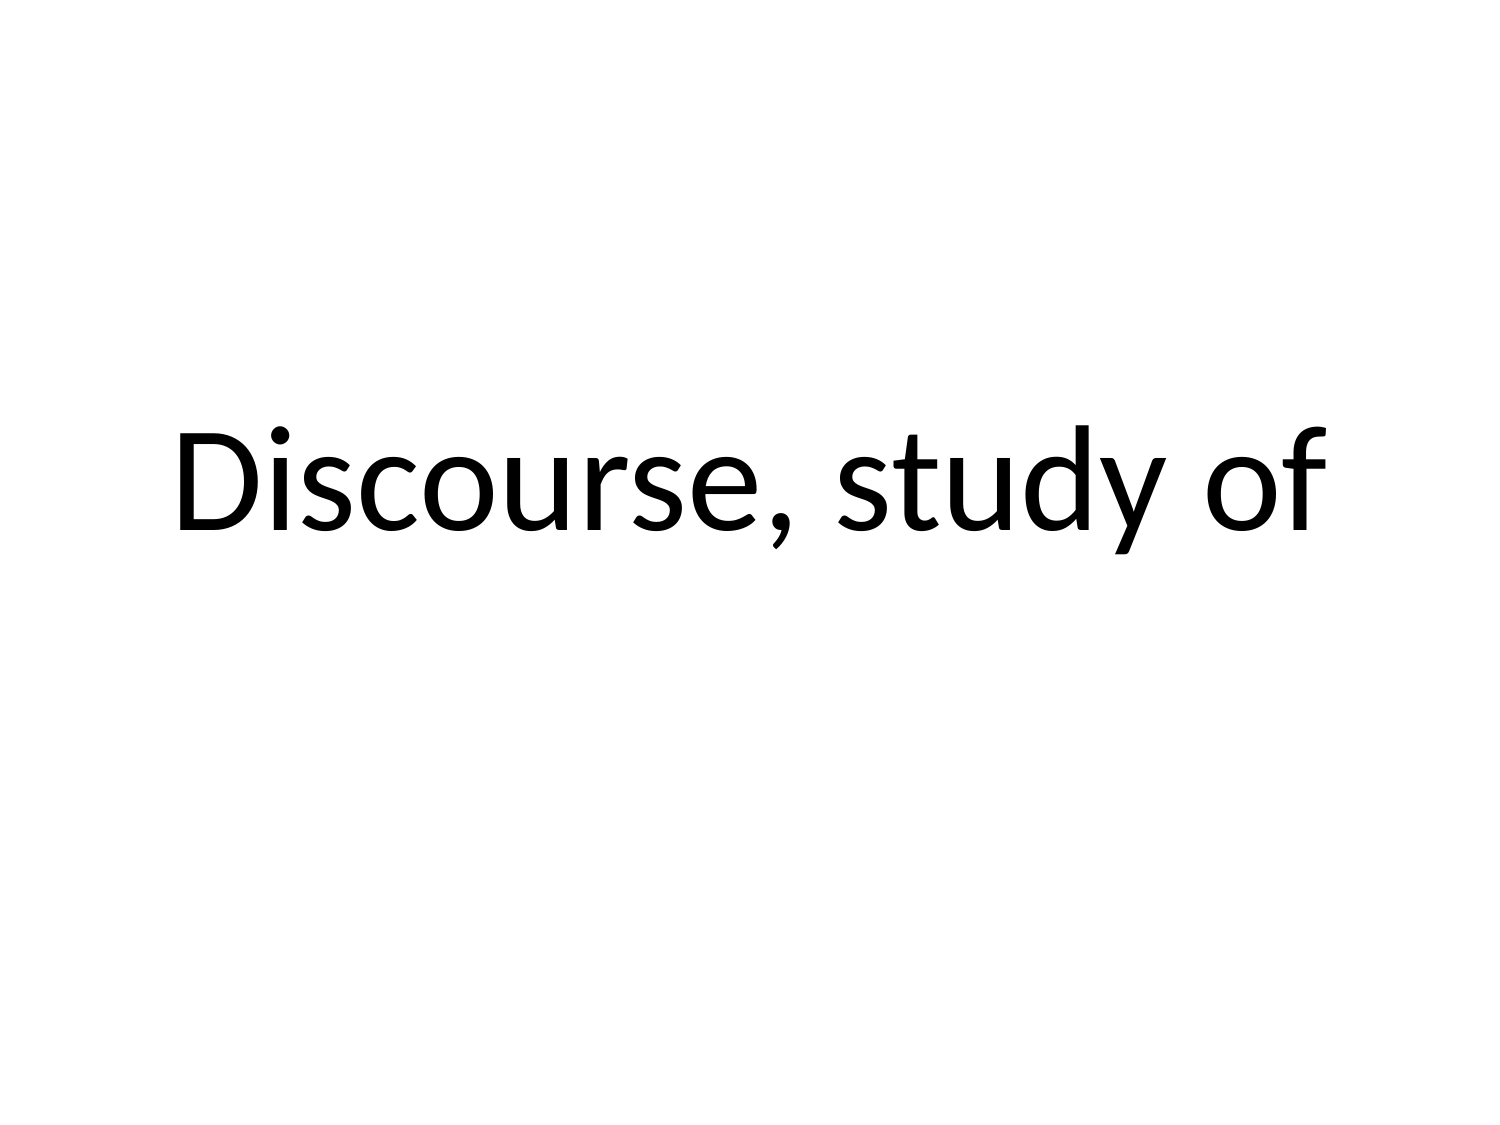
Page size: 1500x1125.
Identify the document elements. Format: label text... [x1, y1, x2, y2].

title Discourse, study of [112, 349, 1388, 591]
